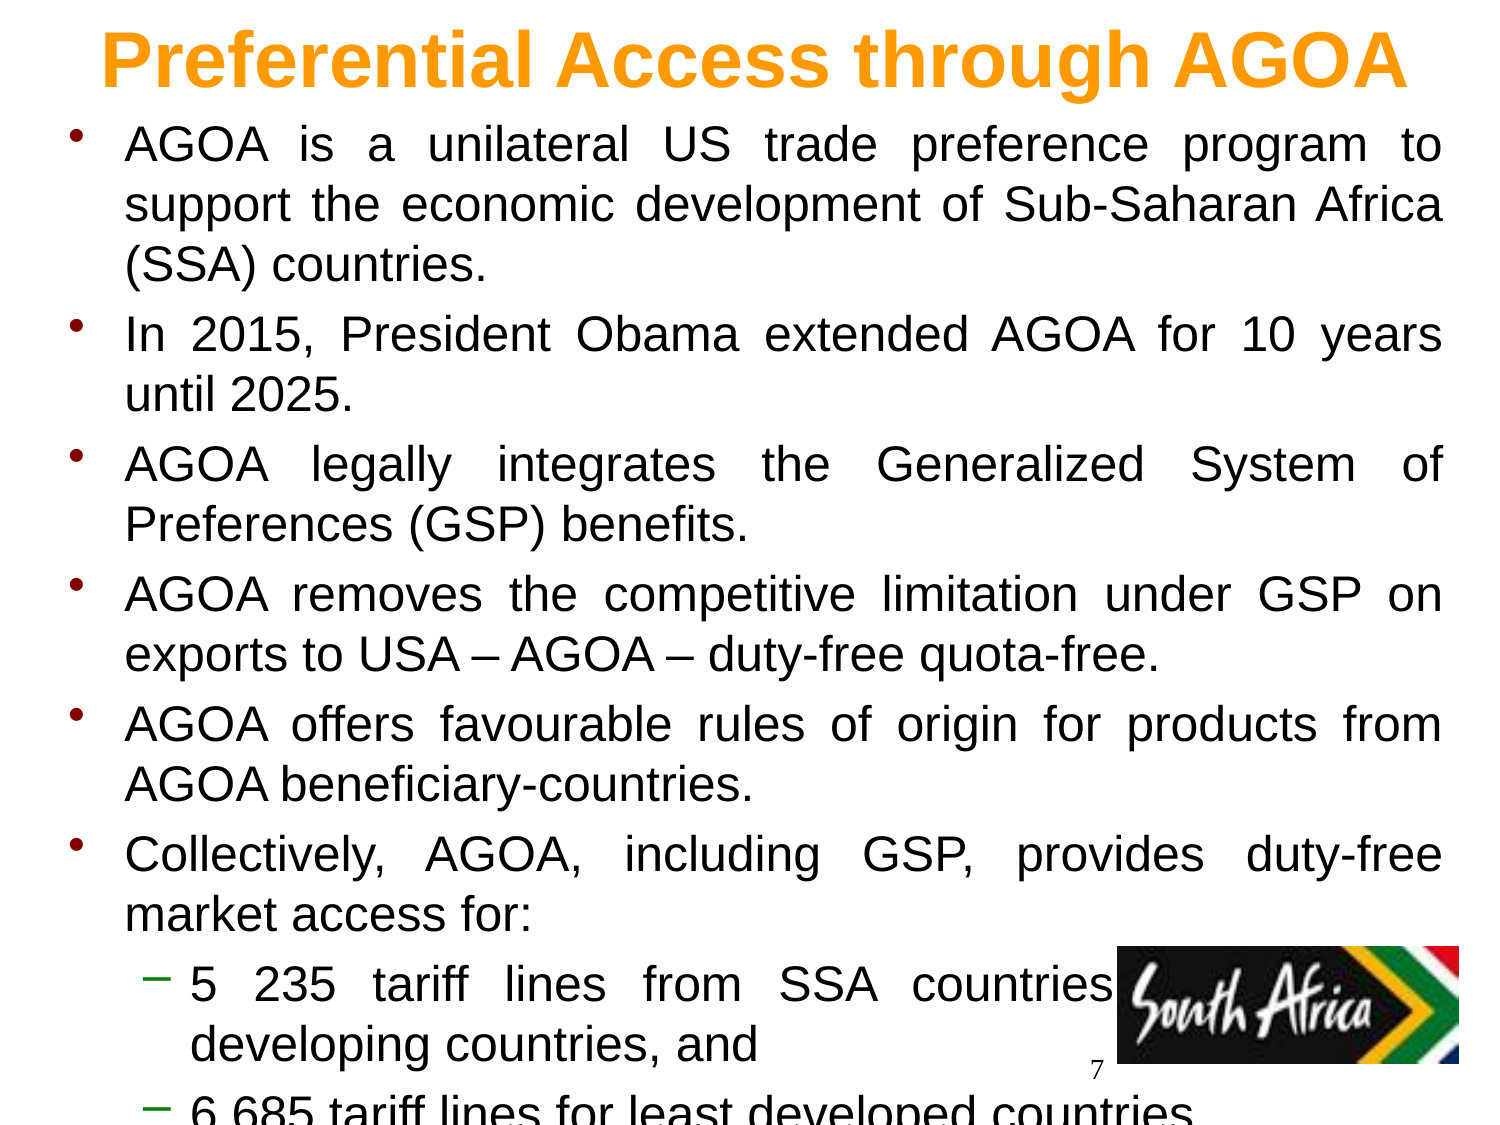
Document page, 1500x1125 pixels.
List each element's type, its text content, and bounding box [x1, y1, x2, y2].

picture [1116, 946, 1459, 1065]
list AGOA is a unilateral US trade preference program to support the economic development of Sub-Saharan Africa (SSA) countries. In 2015, President Obama extended AGOA for 10 years until 2025. AGOA legally integrates the Generalized System of Preferences (GSP) benefits. AGOA removes the competitive limitation under GSP on exports to USA – AGOA – duty-free quota-free. AGOA offers favourable rules of origin for products from AGOA beneficiary-countries. Collectively, AGOA, including GSP, provides duty-free market access for: 5 235 tariff lines from SSA countries classified as developing countries, and 6 685 tariff lines for least developed countries. [52, 103, 1459, 1048]
slide_number 7 [1074, 1042, 1425, 1103]
title Preferential Access through AGOA [23, 24, 1489, 88]
